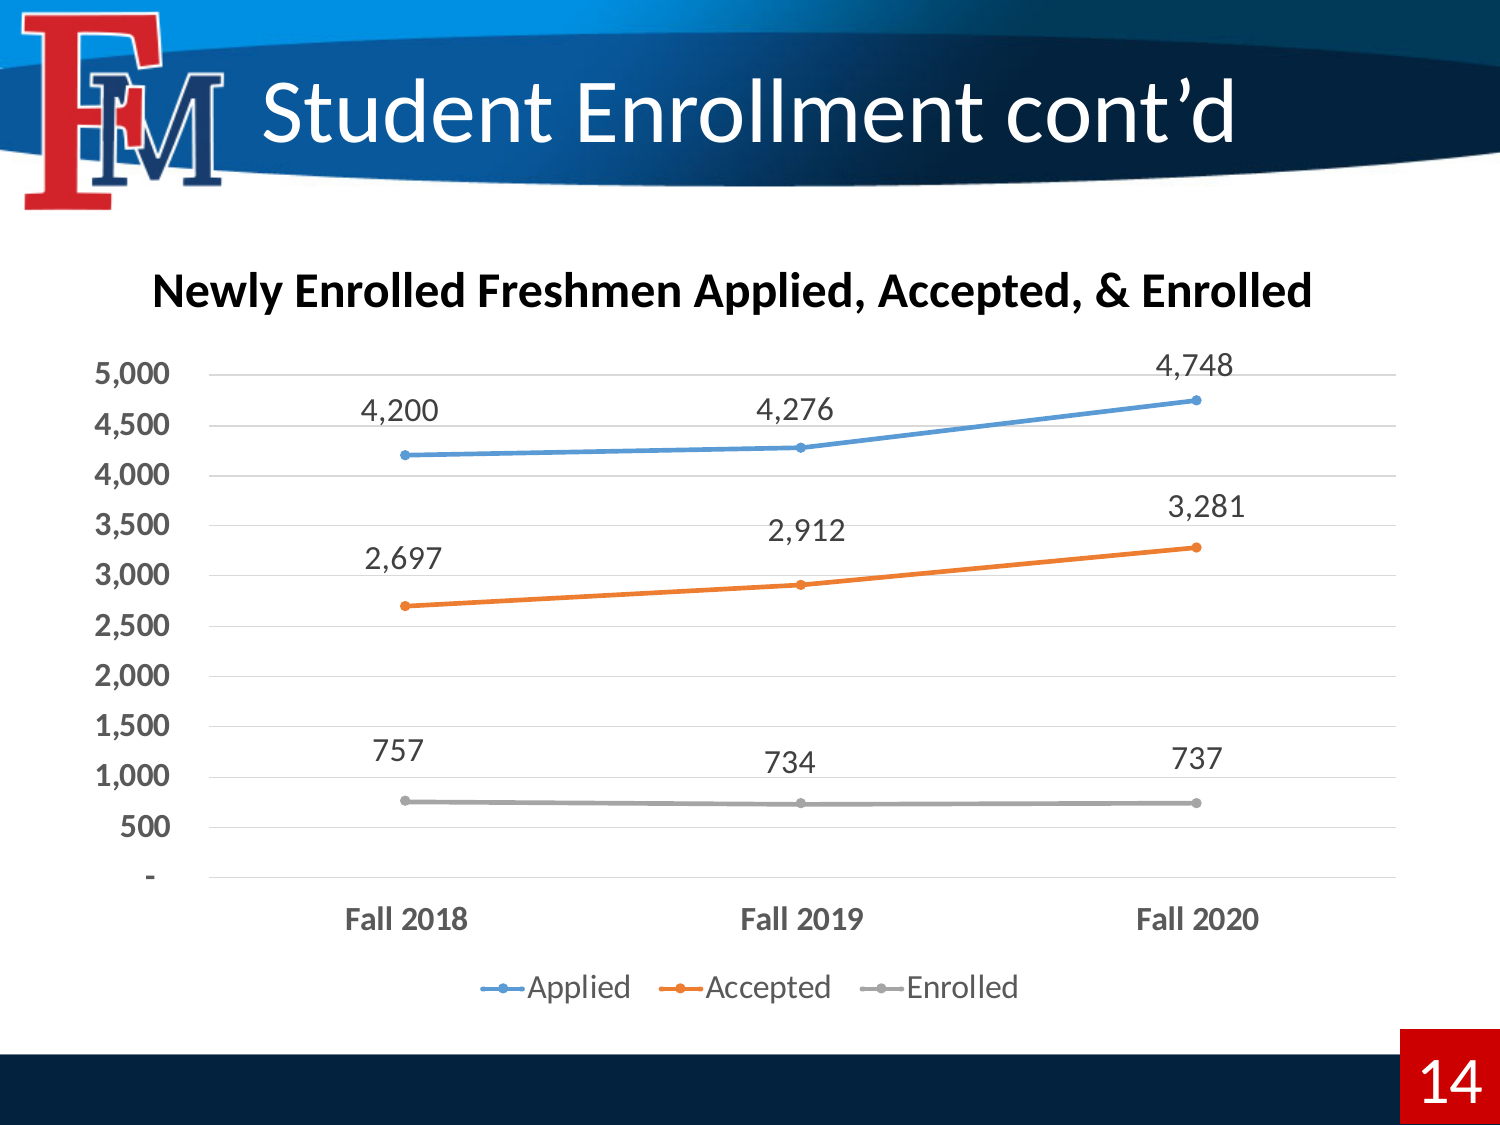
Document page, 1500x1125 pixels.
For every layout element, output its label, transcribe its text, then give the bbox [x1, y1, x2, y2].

text_box Newly Enrolled Freshmen Applied, Accepted, & Enrolled [137, 249, 1350, 325]
text_box 14 [1400, 1029, 1500, 1124]
title Student Enrollment cont’d [85, 12, 1436, 200]
list [75, 262, 1425, 328]
picture [0, 0, 1500, 1125]
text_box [42, 330, 1443, 1037]
